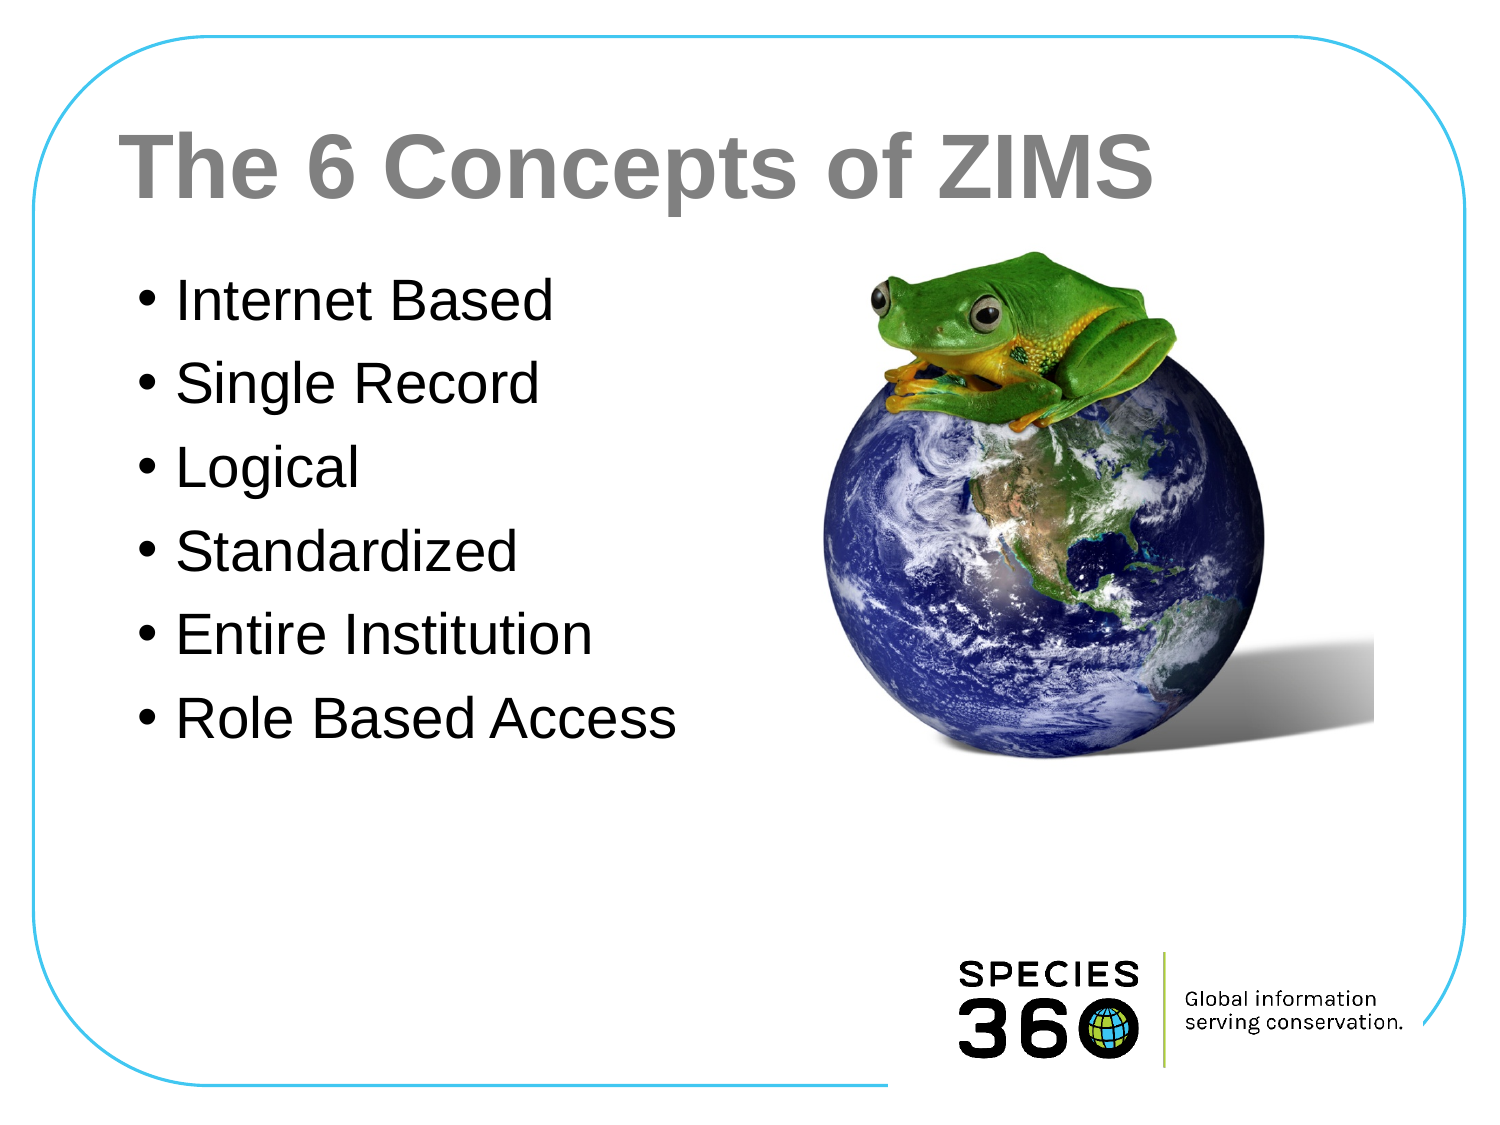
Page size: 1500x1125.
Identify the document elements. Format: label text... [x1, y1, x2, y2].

picture [954, 944, 1407, 1075]
picture [723, 237, 1374, 773]
title The 6 Concepts of ZIMS [103, 59, 1397, 278]
text_box Internet Based Single Record Logical Standardized Entire Institution Role Based Access [122, 262, 1398, 1025]
